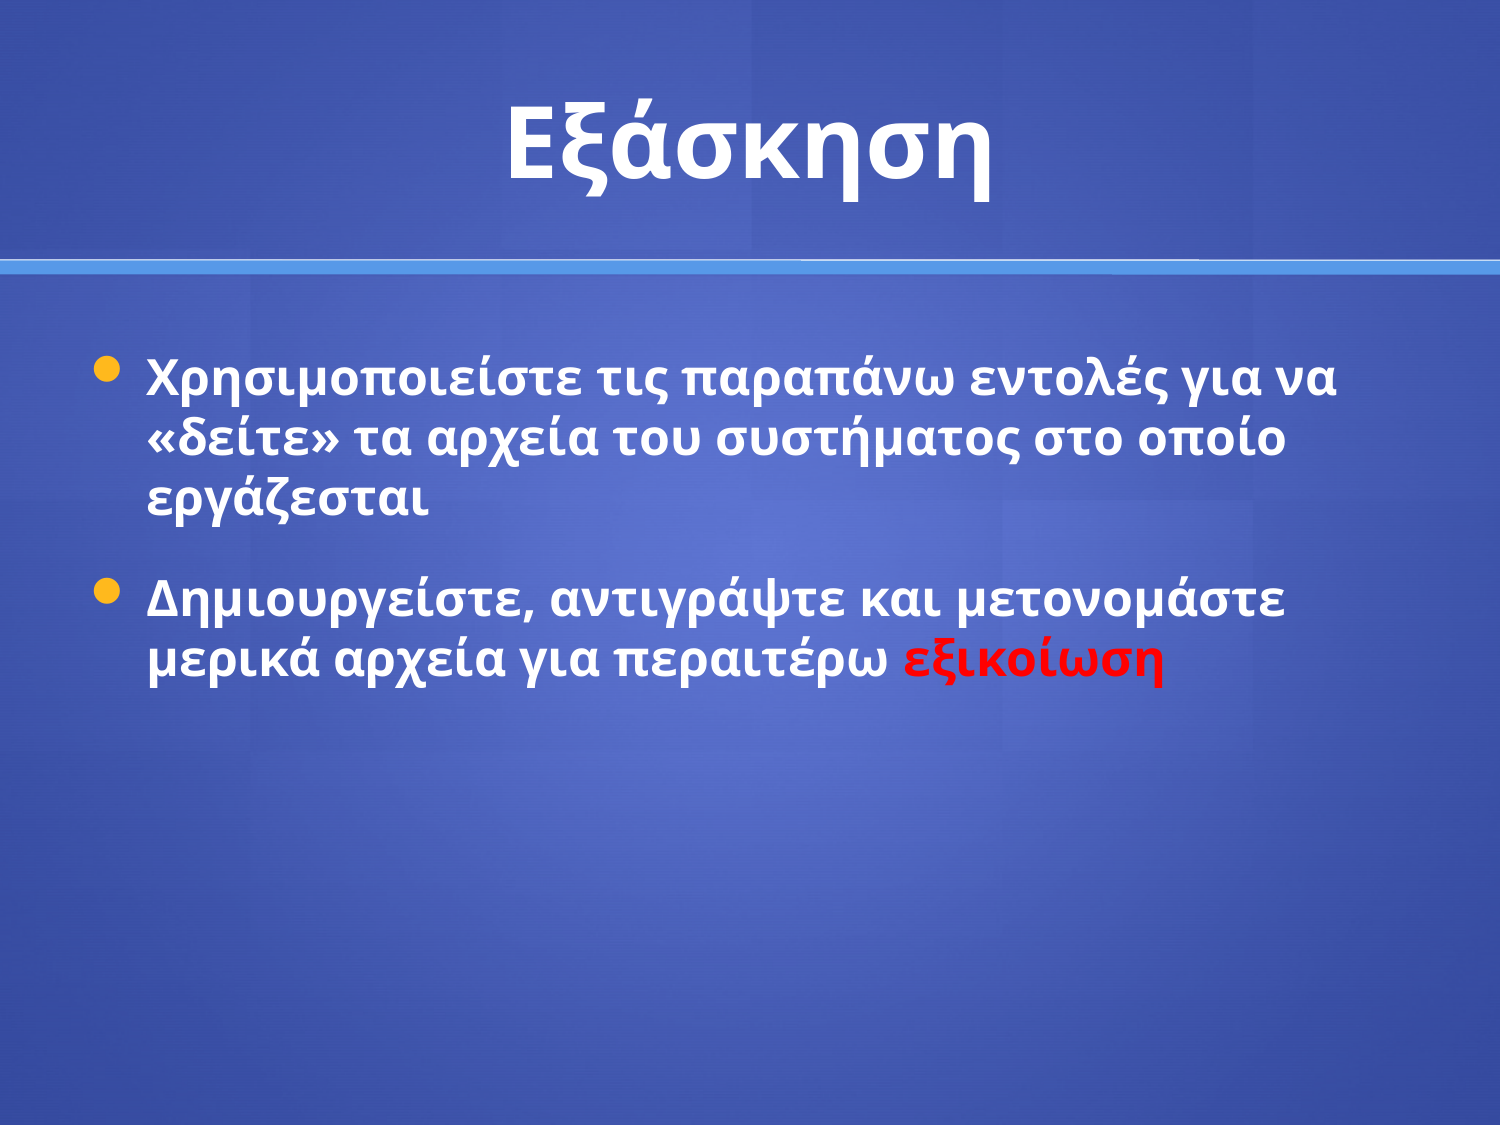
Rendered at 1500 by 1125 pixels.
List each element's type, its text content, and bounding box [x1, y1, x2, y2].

title Εξάσκηση [75, 45, 1425, 233]
list Χρησιμοποιείστε τις παραπάνω εντολές για να «δείτε» τα αρχεία του συστήματος στο οποίο εργάζεσται Δημιουργείστε, αντιγράψτε και μετονομάστε μερικά αρχεία για περαιτέρω εξικοίωση [75, 337, 1425, 988]
